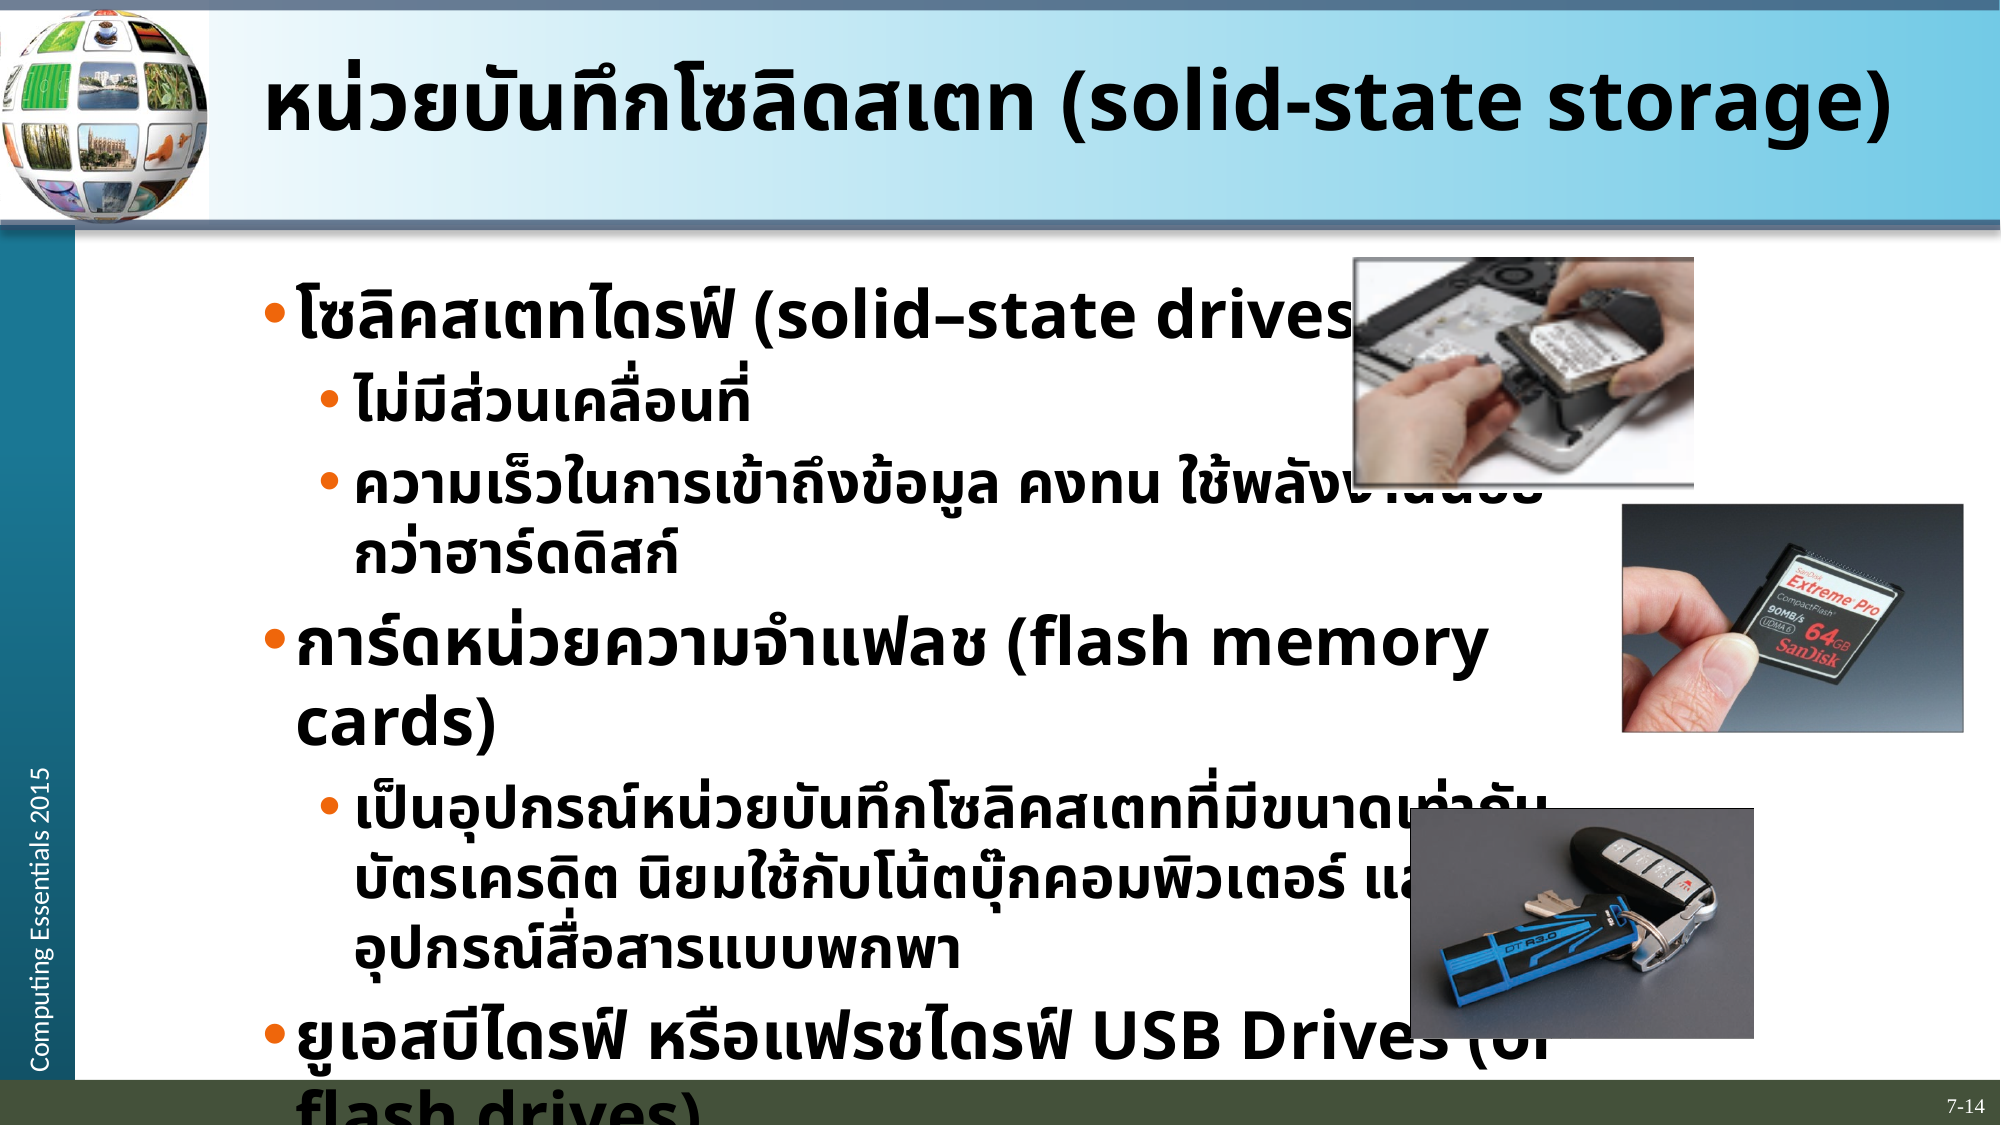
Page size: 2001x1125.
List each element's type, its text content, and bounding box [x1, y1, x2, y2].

picture [0, 11, 210, 219]
picture [1351, 257, 1694, 493]
list โซลิคสเตทไดรฟ์ (solid–state drives (SSDs)) ไม่มีส่วนเคลื่อนที่ ความเร็วในการเข้าถึงข้อมูล คงทน ใช้พลังงานน้อยกว่าฮาร์ดดิสก์ การ์ดหน่วยความจำแฟลช (flash memory cards) เป็นอุปกรณ์หน่วยบันทึกโซลิคสเตทที่มีขนาดเท่ากับบัตรเครดิต นิยมใช้กับโน้ตบุ๊กคอมพิวเตอร์ และอุปกรณ์สื่อสารแบบพกพา ยูเอสบีไดรฟ์ หรือแฟรชไดรฟ์ USB Drives (or flash drives) เชื่อมต่อโดยตรงกับคอมพิวเตอร์ผ่าน USB Port มีความจุตั้งแต่ 1GB ถึง 256 กิกะไบต์ [247, 264, 1645, 1079]
picture [1620, 503, 1964, 733]
title หน่วยบันทึกโซลิดสเตท (solid-state storage) [247, 0, 1985, 195]
picture [1409, 808, 1755, 1039]
